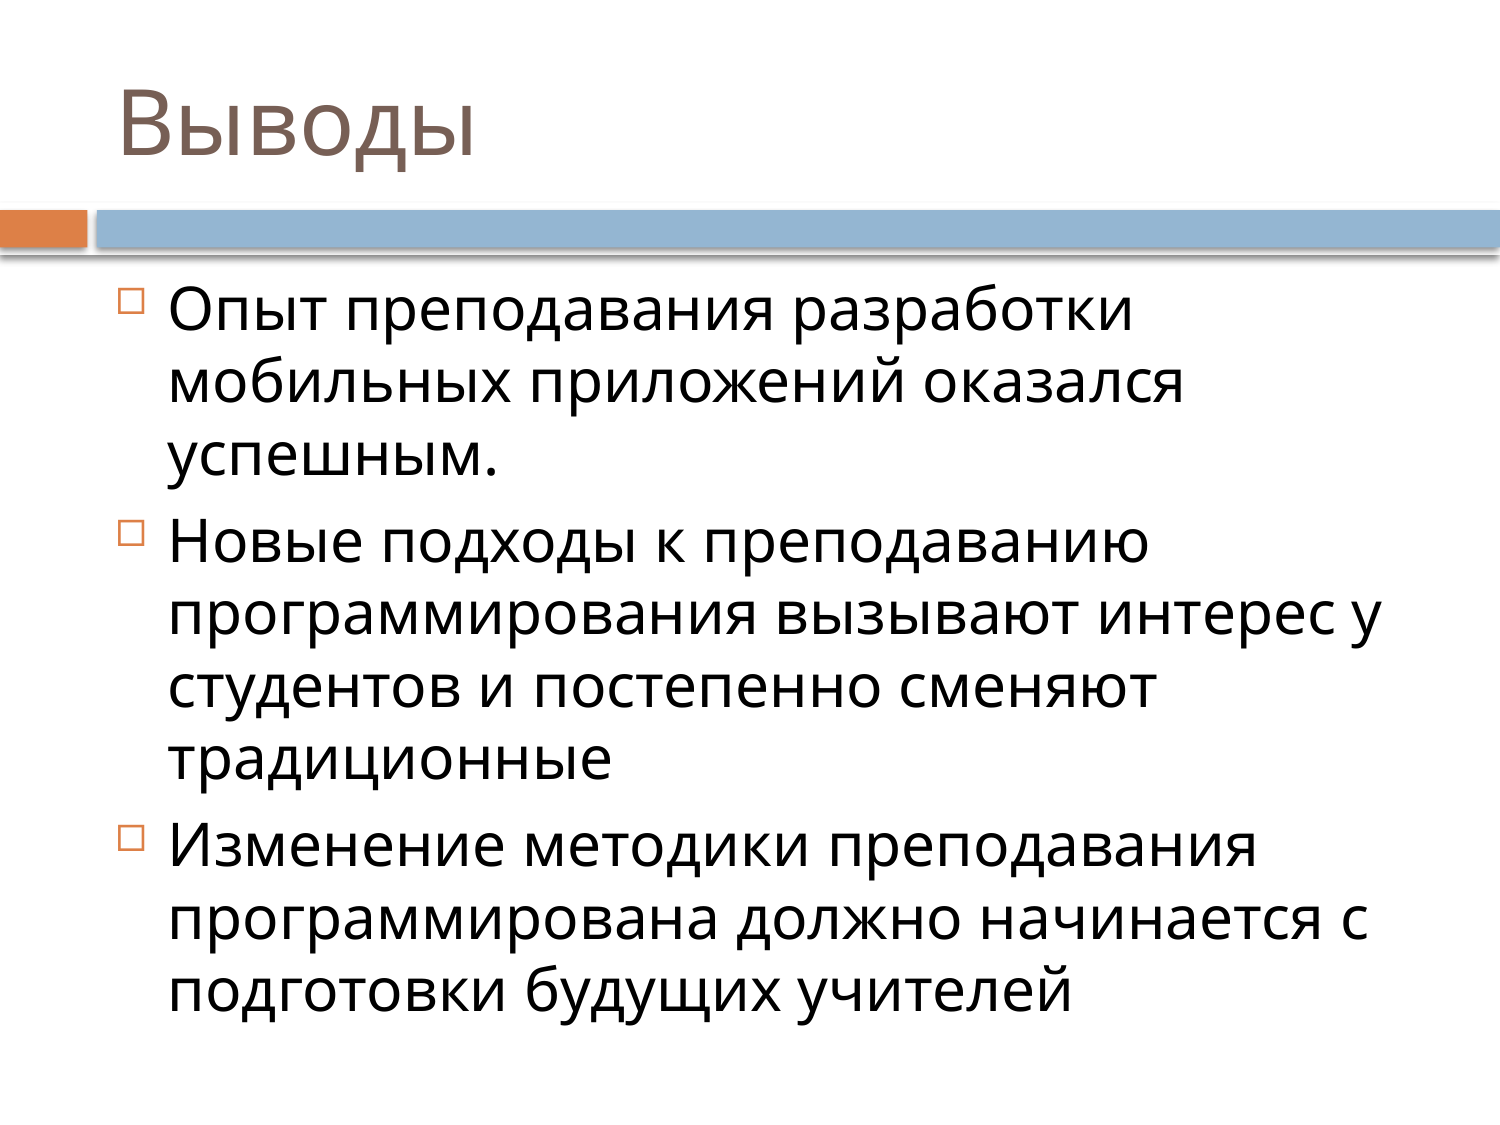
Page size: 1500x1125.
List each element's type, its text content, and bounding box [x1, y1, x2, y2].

title Выводы [100, 37, 1438, 200]
list Опыт преподавания разработки мобильных приложений оказался успешным. Новые подходы к преподаванию программирования вызывают интерес у студентов и постепенно сменяют традиционные Изменение методики преподавания программирована должно начинается с подготовки будущих учителей [100, 262, 1438, 1000]
